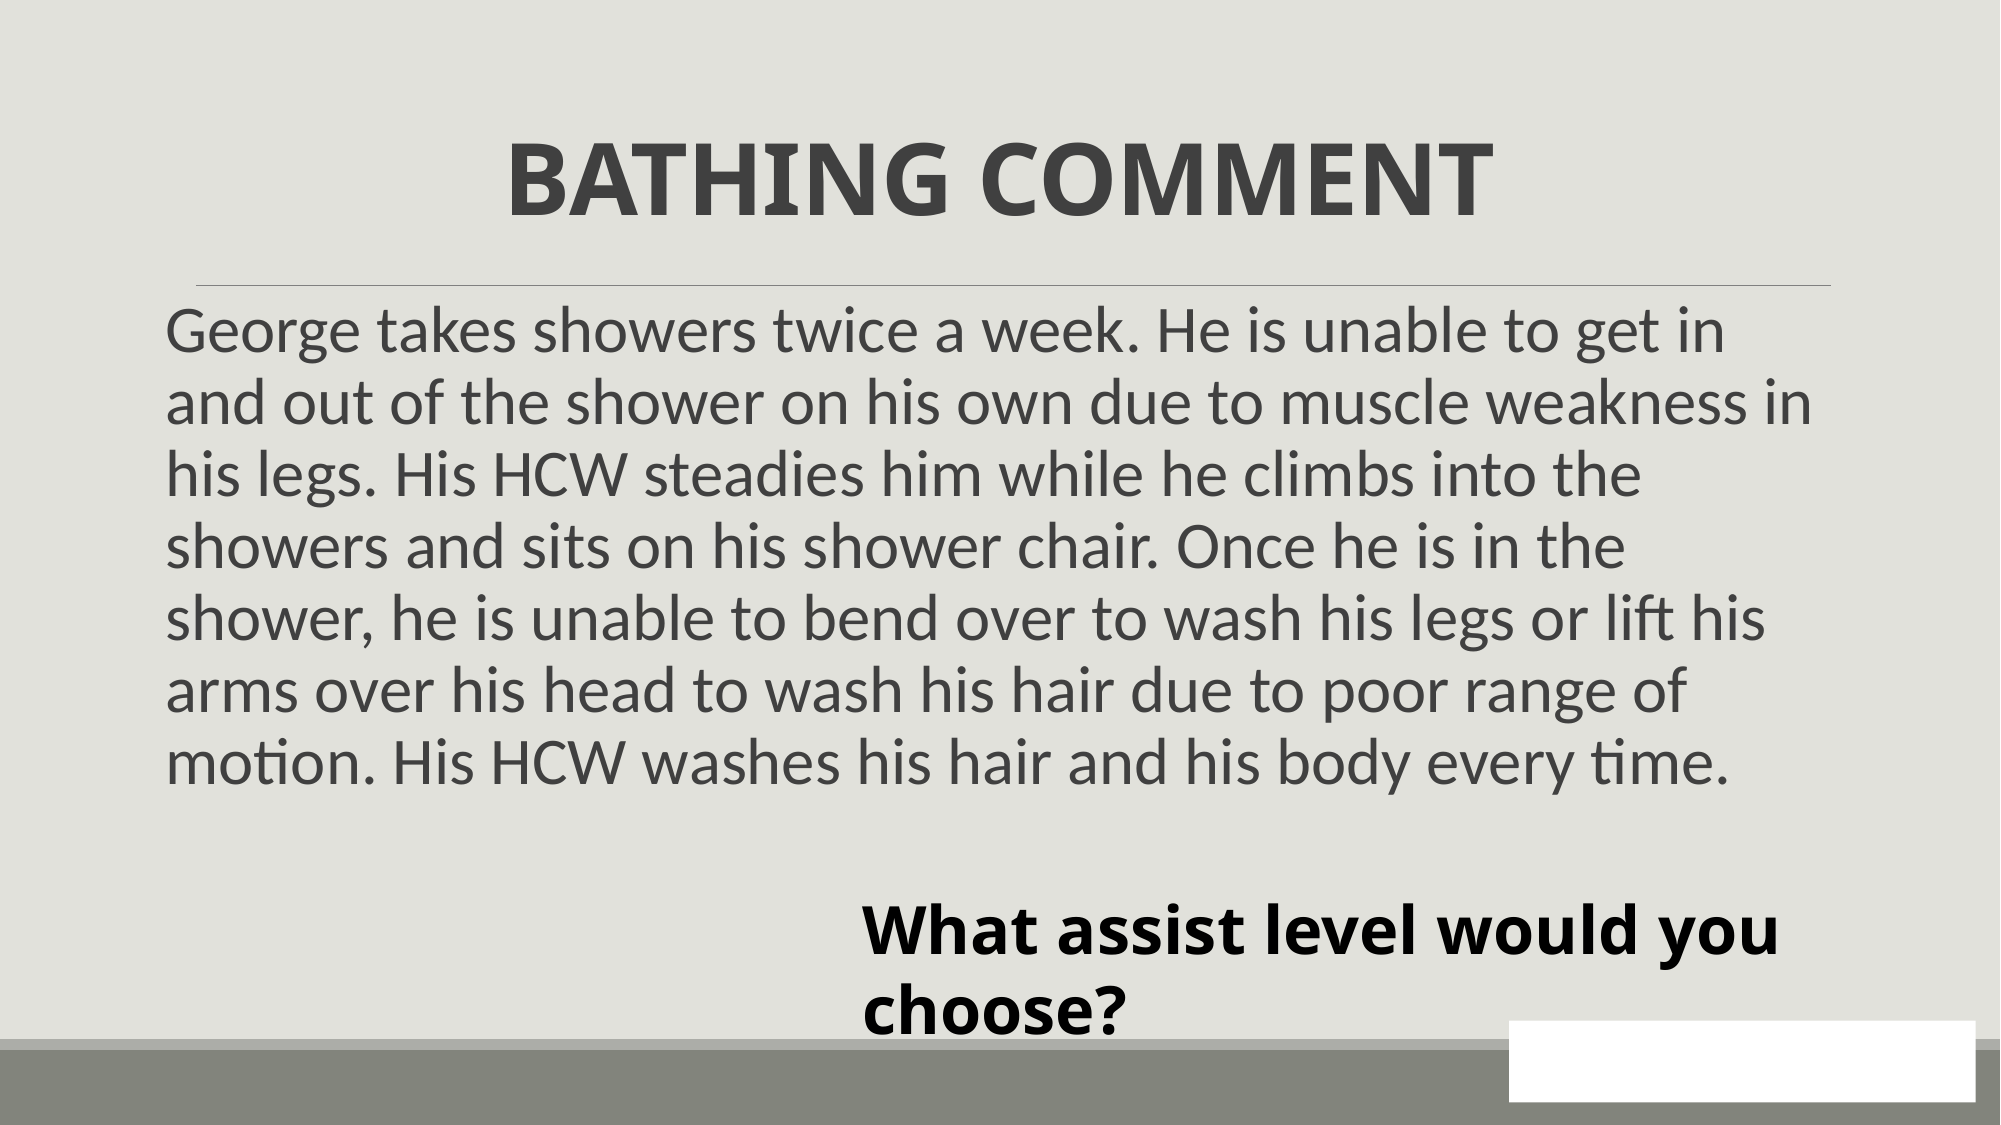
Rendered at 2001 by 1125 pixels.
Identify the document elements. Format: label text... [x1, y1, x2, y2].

list George takes showers twice a week. He is unable to get in and out of the shower on his own due to muscle weakness in his legs. His HCW steadies him while he climbs into the showers and sits on his shower chair. Once he is in the shower, he is unable to bend over to wash his legs or lift his arms over his head to wash his hair due to poor range of motion. His HCW washes his hair and his body every time. [165, 287, 1835, 1017]
title BATHING COMMENT [149, 126, 1851, 244]
slide_number 106 [1624, 1059, 1840, 1120]
text_box What assist level would you choose? [847, 880, 1924, 1056]
